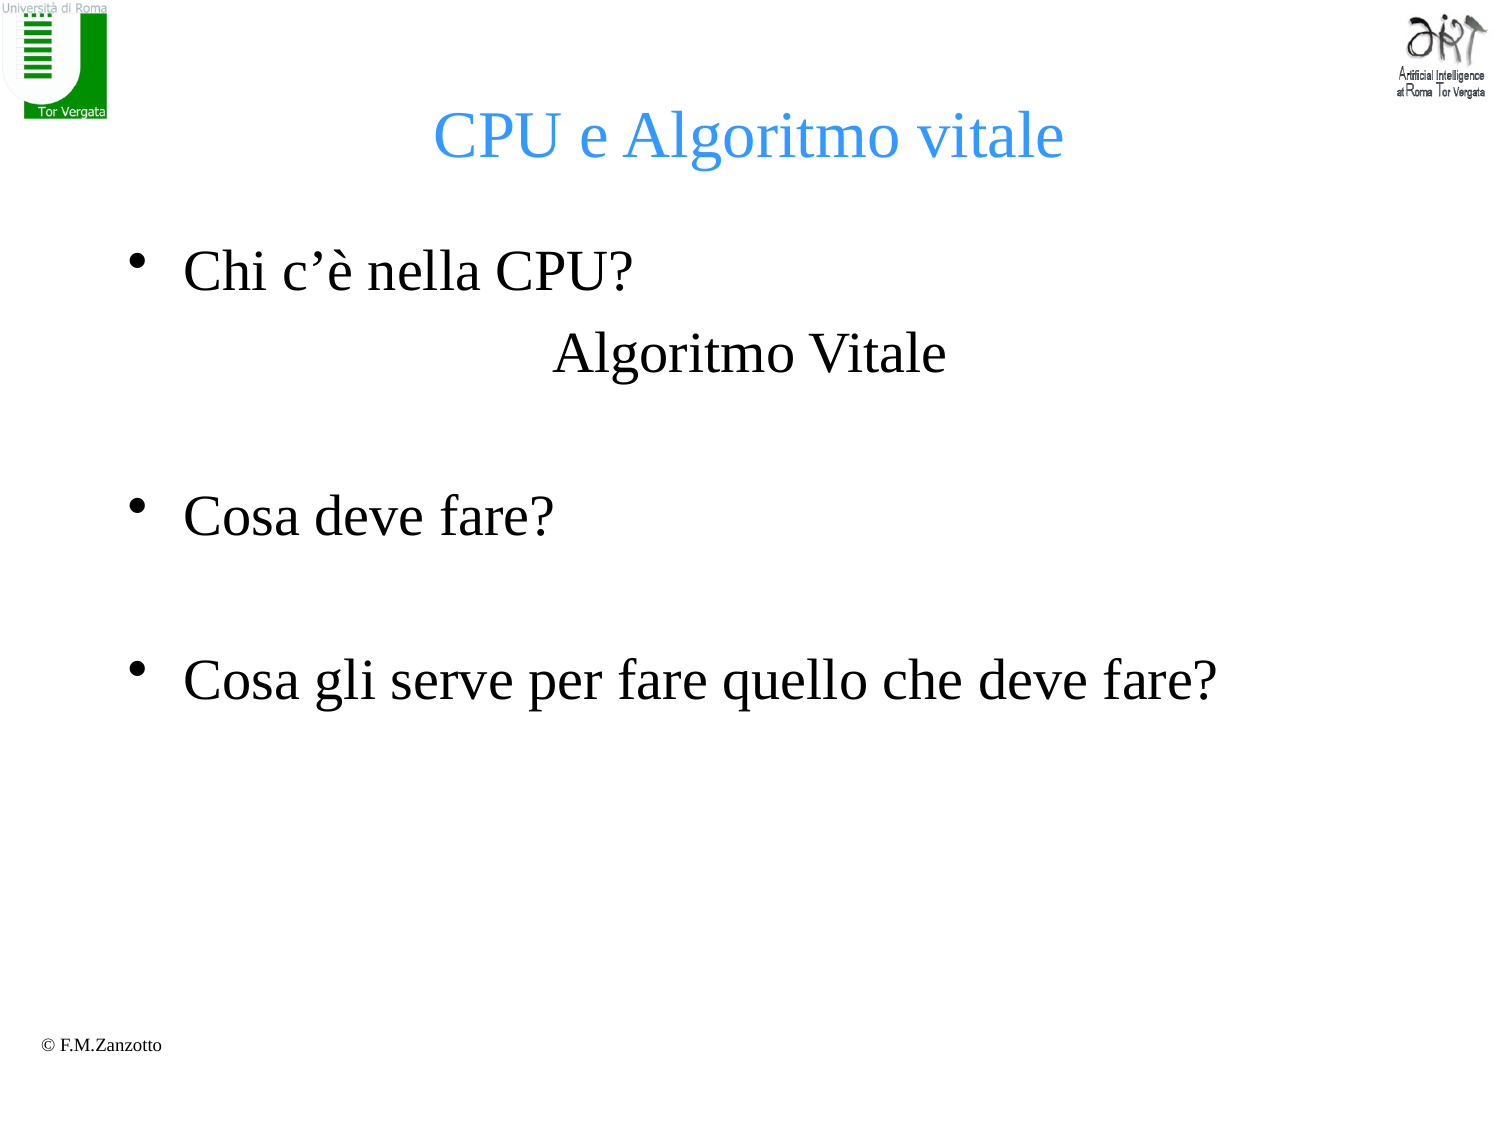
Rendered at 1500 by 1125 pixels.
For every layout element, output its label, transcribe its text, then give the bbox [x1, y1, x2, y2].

picture [1, 1, 107, 119]
title CPU e Algoritmo vitale [112, 74, 1388, 188]
list Chi c’è nella CPU? Algoritmo Vitale Cosa deve fare? Cosa gli serve per fare quello che deve fare? [112, 224, 1388, 1001]
picture [1387, 8, 1495, 101]
